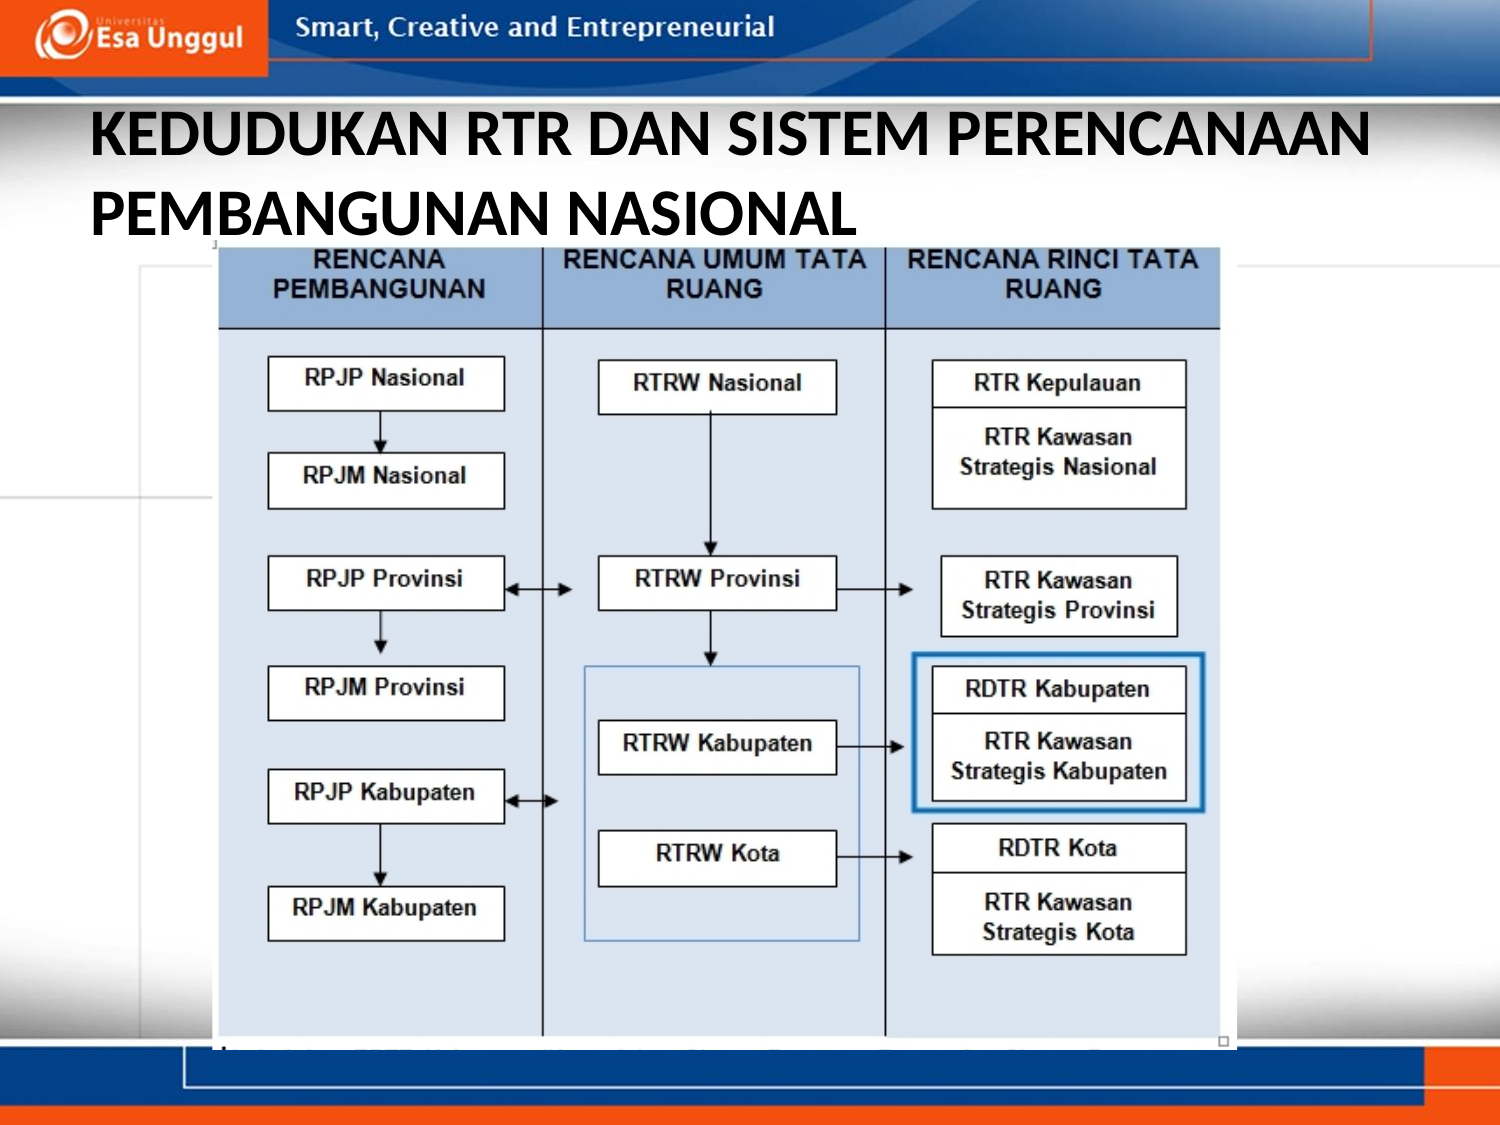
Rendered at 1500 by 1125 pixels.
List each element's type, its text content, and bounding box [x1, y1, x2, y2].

title KEDUDUKAN RTR DAN SISTEM PERENCANAAN PEMBANGUNAN NASIONAL [75, 75, 1425, 263]
picture [0, 0, 1500, 1125]
